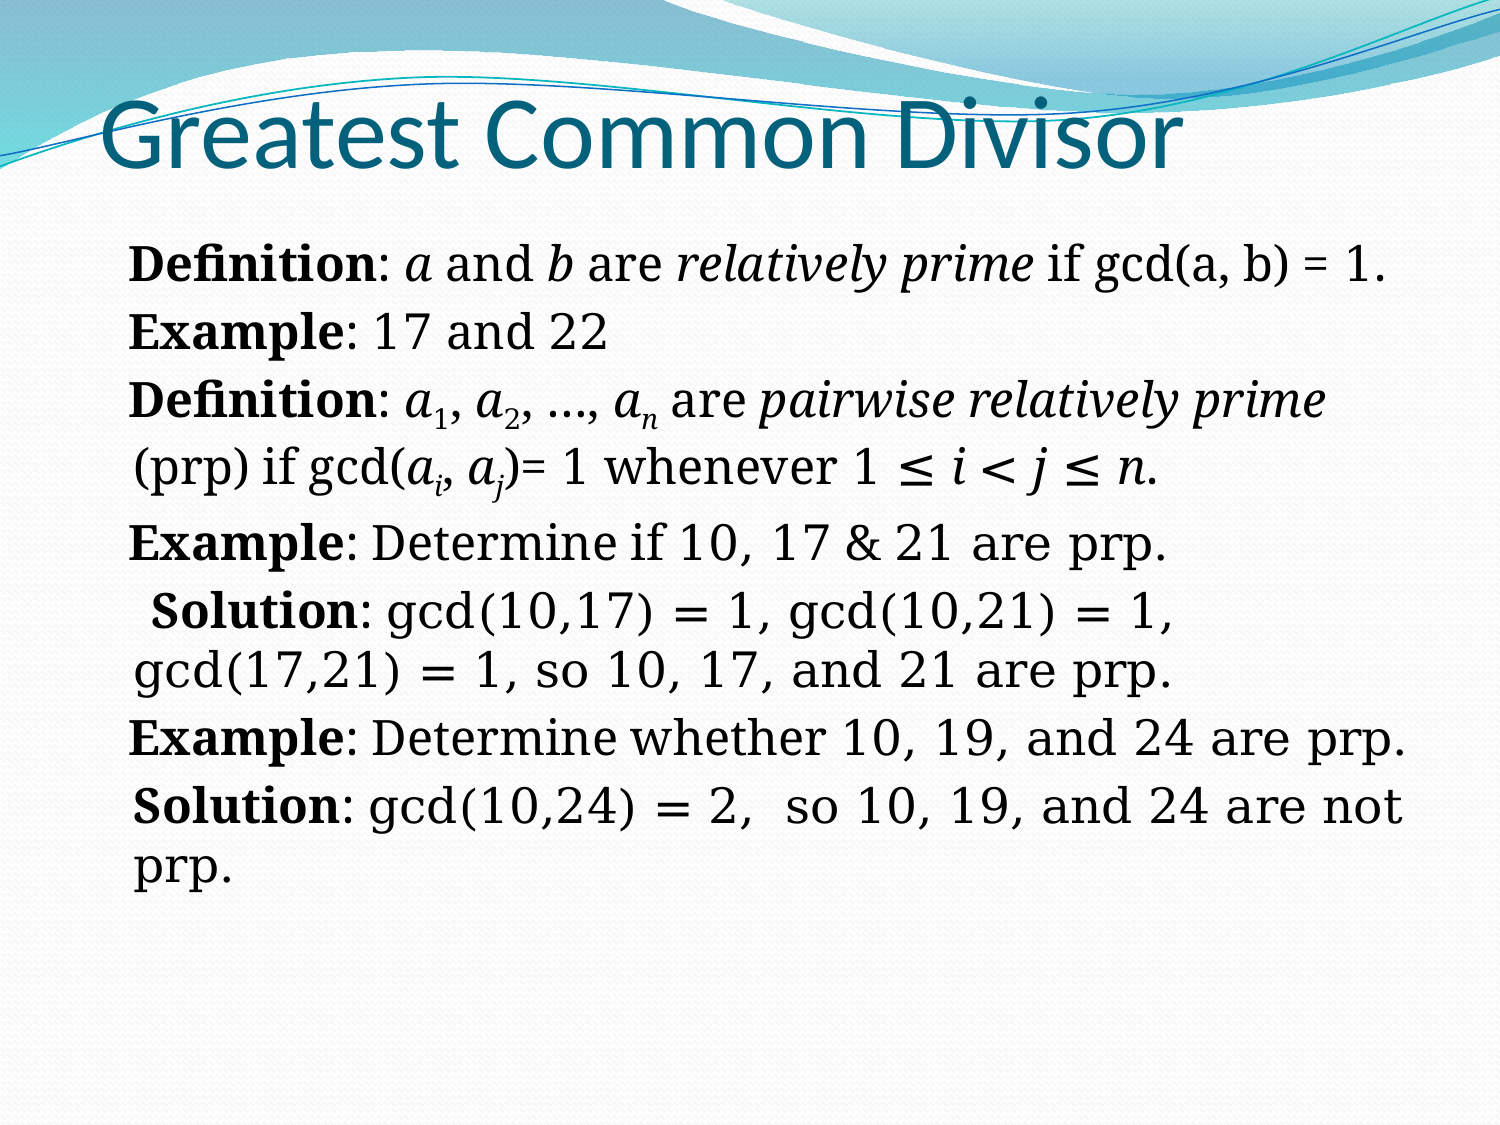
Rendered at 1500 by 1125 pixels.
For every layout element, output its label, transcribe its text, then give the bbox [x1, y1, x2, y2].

title Greatest Common Divisor [99, 1, 1450, 189]
list Definition: a and b are relatively prime if gcd(a, b) = 1. Example: 17 and 22 Definition: a1, a2, …, an are pairwise relatively prime (prp) if gcd(ai, aj)= 1 whenever 1 ≤ i < j ≤ n. Example: Determine if 10, 17 & 21 are prp. Solution: gcd(10,17) = 1, gcd(10,21) = 1, gcd(17,21) = 1, so 10, 17, and 21 are prp. Example: Determine whether 10, 19, and 24 are prp. Solution: gcd(10,24) = 2, so 10, 19, and 24 are not prp. [75, 224, 1425, 945]
